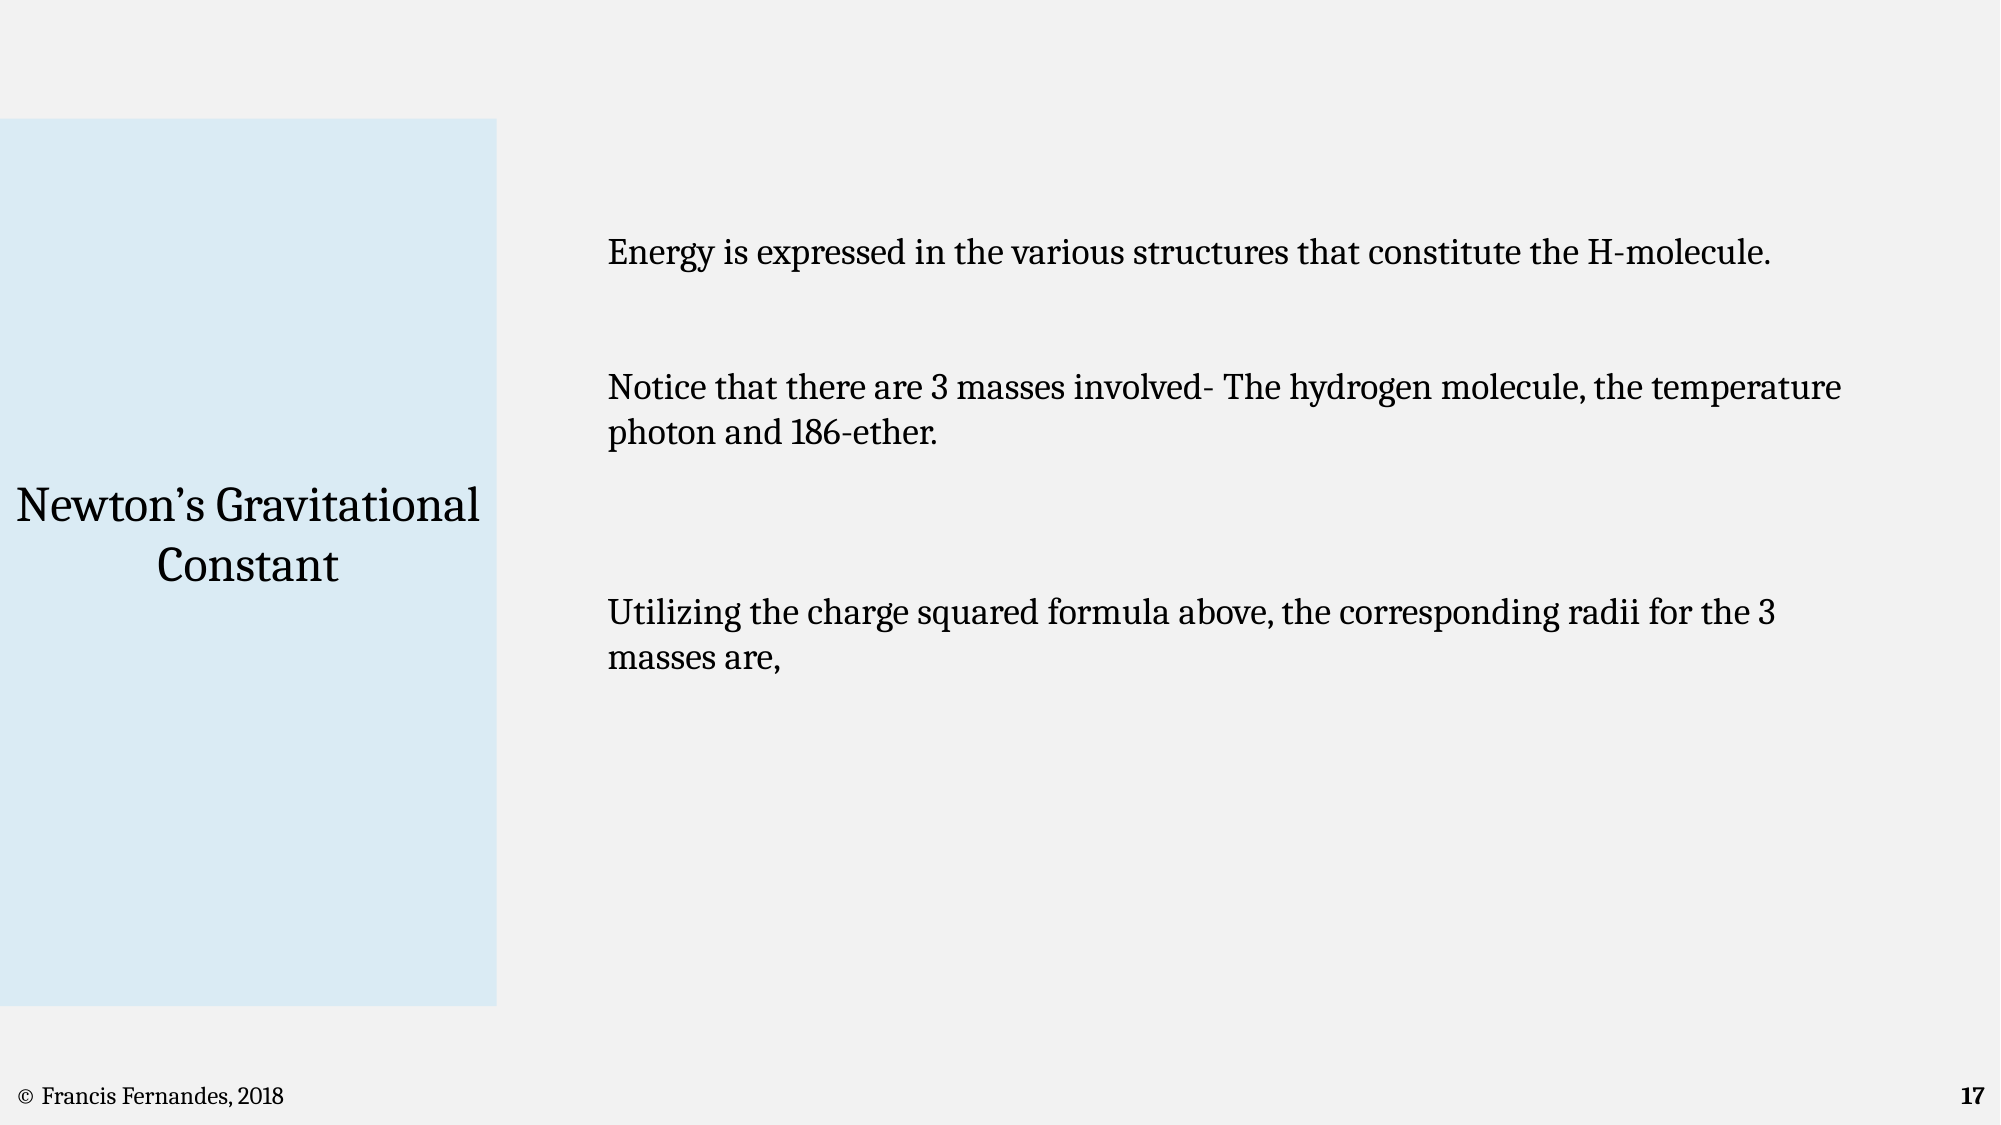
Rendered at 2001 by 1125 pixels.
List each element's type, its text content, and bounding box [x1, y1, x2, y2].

text_box © Francis Fernandes, 2018 [0, 1065, 344, 1125]
text_box Newton’s Gravitational Constant [0, 463, 497, 599]
text_box [0, 118, 498, 1007]
slide_number 17 [1550, 1065, 2000, 1125]
